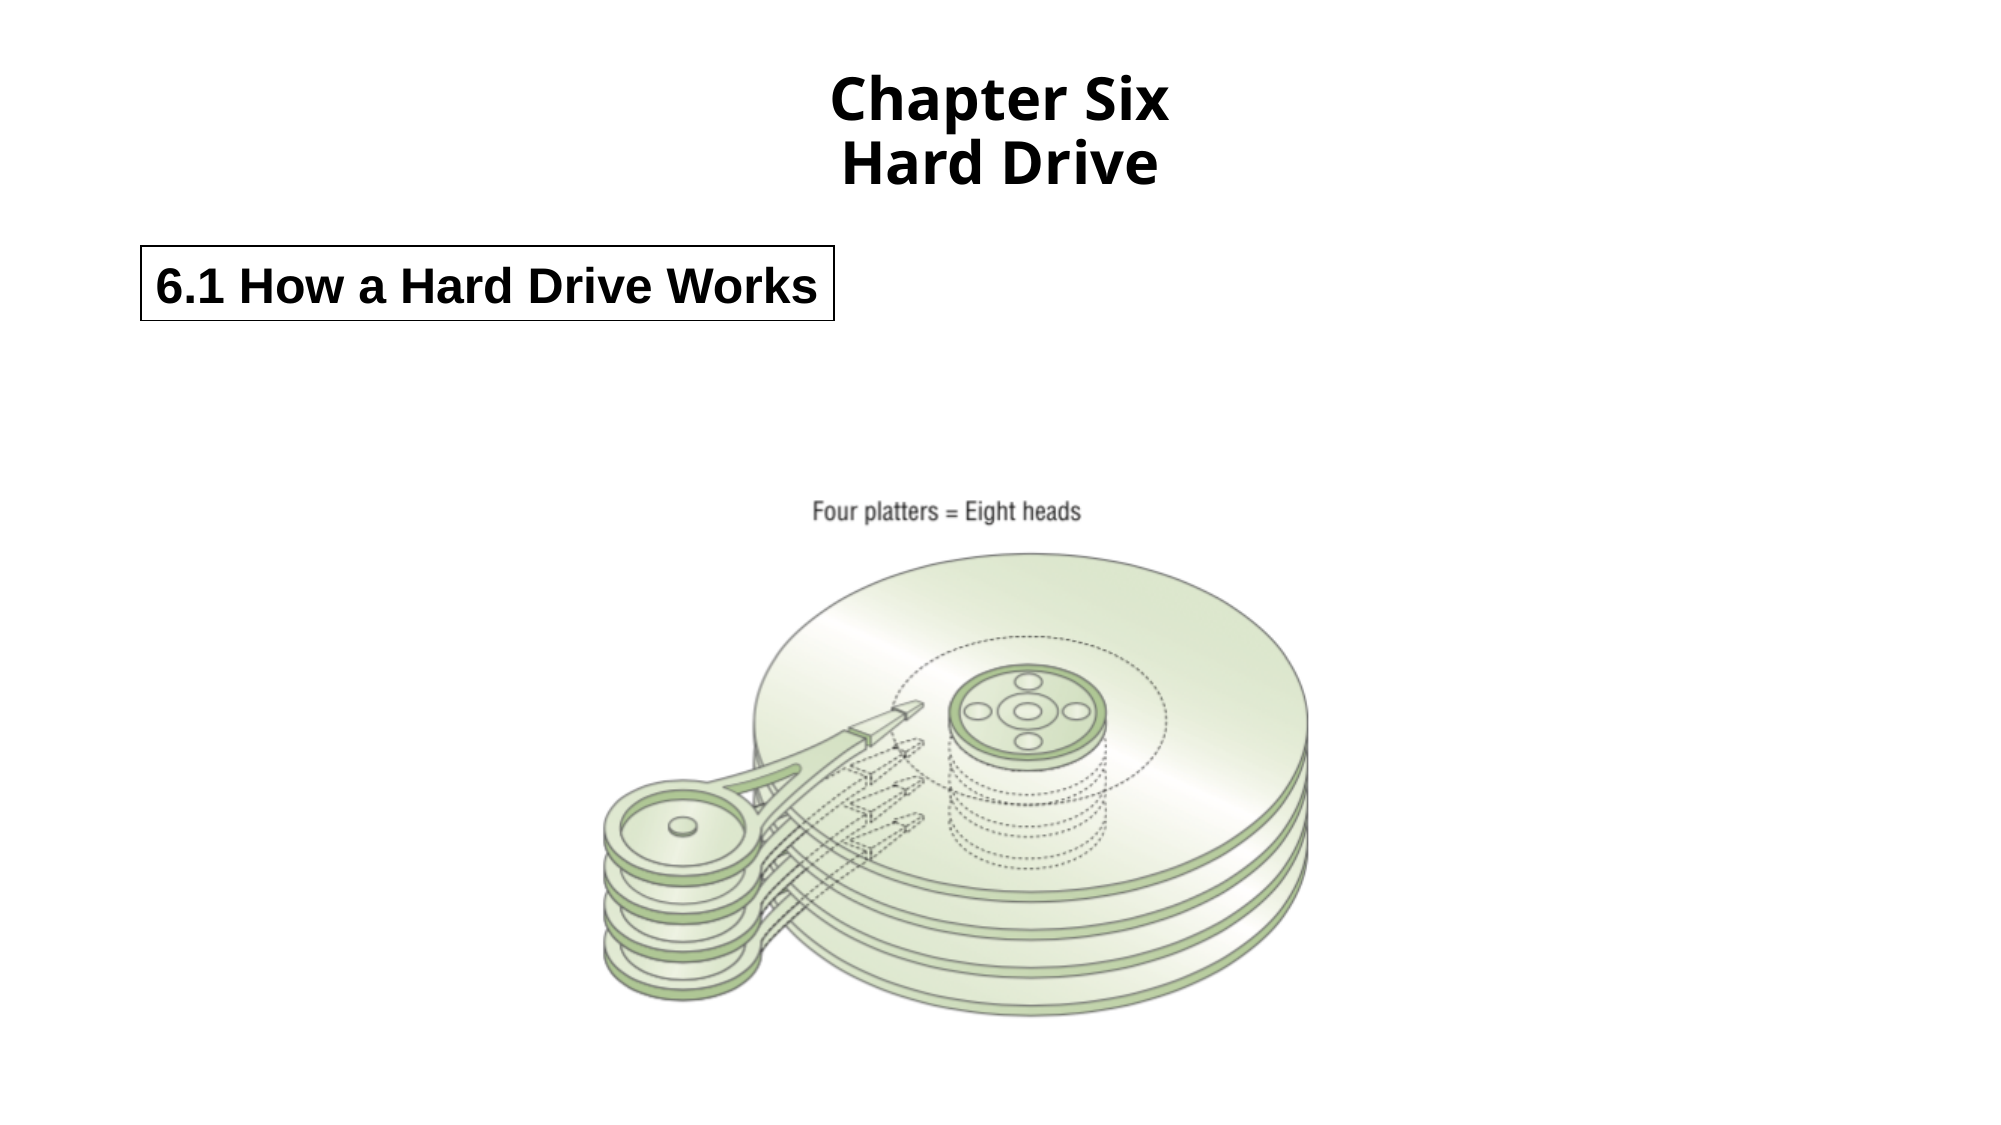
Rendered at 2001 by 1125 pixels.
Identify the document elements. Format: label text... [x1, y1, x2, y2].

text_box 6.1 How a Hard Drive Works [140, 246, 834, 321]
picture [420, 463, 1504, 1041]
title Chapter Six Hard Drive [137, 59, 1863, 278]
